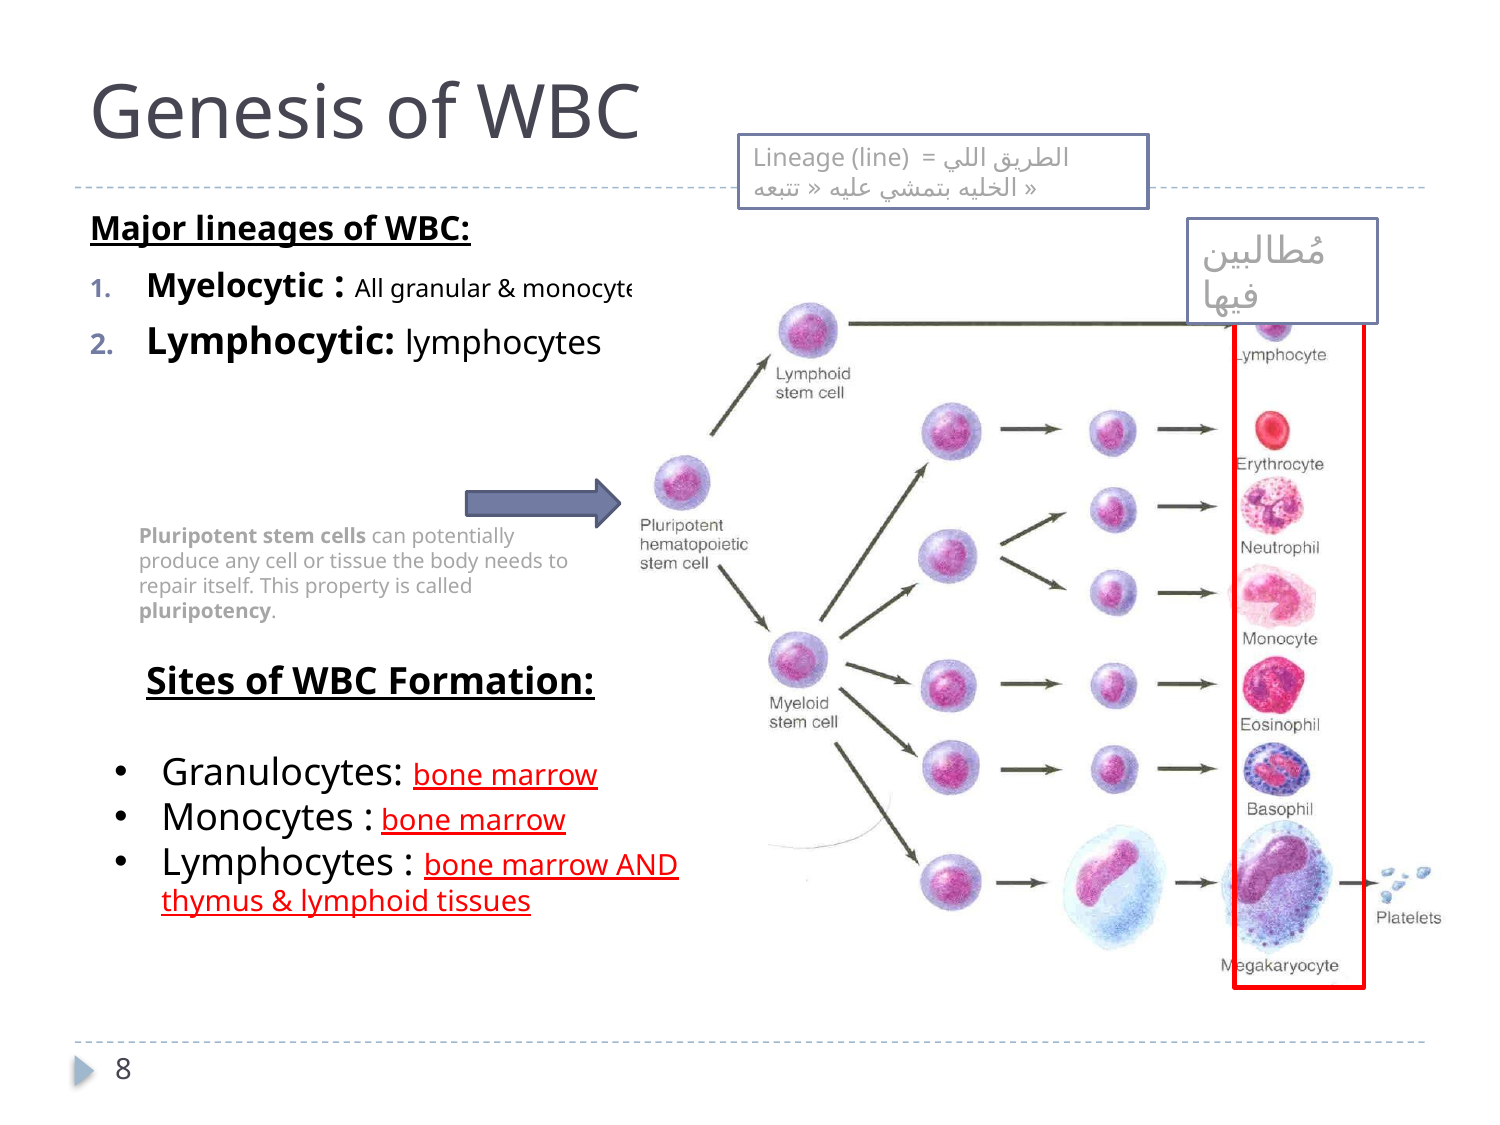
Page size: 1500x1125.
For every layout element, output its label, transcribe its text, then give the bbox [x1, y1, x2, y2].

text_box [631, 278, 1233, 988]
text_box [1233, 325, 1366, 989]
text_box مُطالبين فيها [1186, 217, 1379, 325]
text_box Pluripotent stem cells can potentially produce any cell or tissue the body needs to repair itself. This property is called pluripotency. [123, 515, 597, 630]
text_box Lineage (line) = الطريق اللي الخليه بتمشي عليه « تتبعه » [737, 133, 1150, 210]
list Major lineages of WBC: Myelocytic : All granular & monocytes Lymphocytic: lymphocytes [75, 200, 727, 1010]
text_box Granulocytes: bone marrow Monocytes : bone marrow Lymphocytes : bone marrow AND thymus & lymphoid tissues [99, 705, 750, 960]
text_box [1366, 278, 1476, 988]
text_box Sites of WBC Formation: [131, 649, 610, 705]
title Genesis of WBC [75, 24, 928, 161]
text_box [464, 478, 622, 529]
slide_number 8 [100, 1042, 426, 1103]
